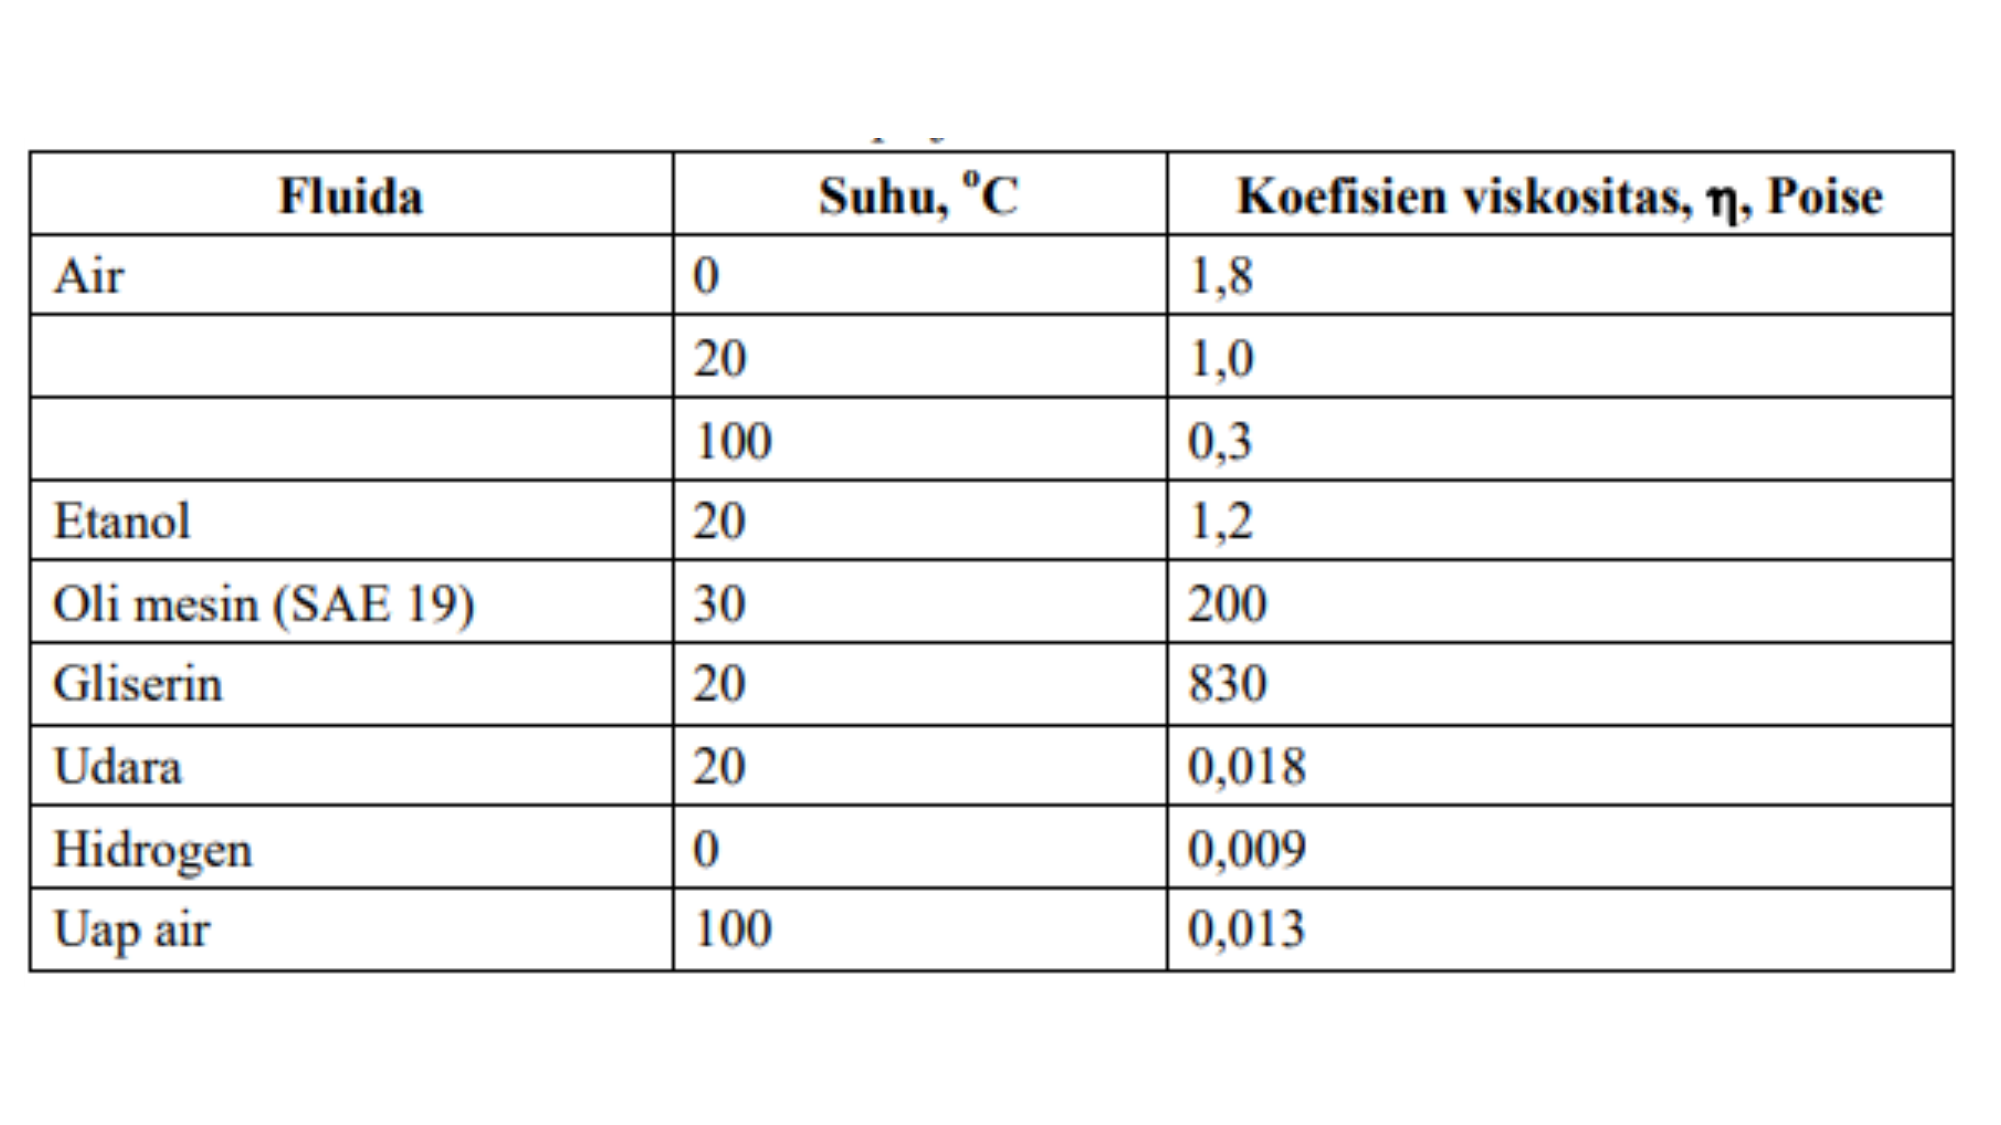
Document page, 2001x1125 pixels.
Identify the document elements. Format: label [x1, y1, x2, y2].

picture [23, 138, 1977, 987]
